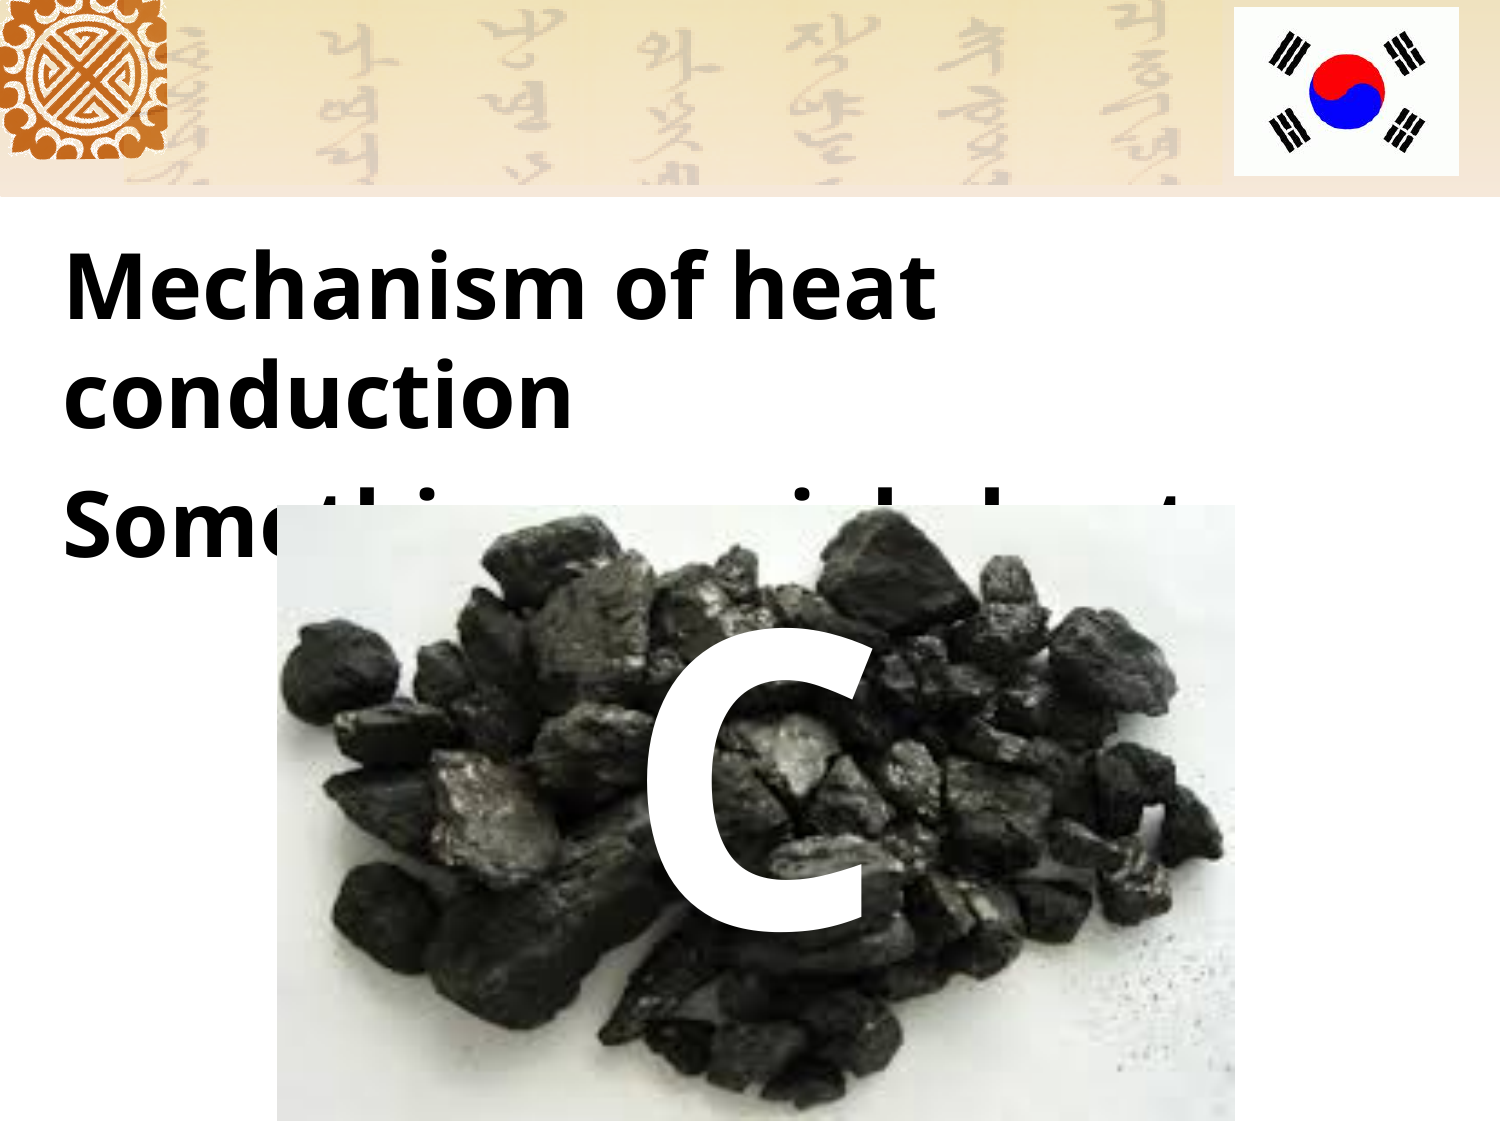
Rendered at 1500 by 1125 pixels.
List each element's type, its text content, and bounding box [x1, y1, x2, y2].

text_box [277, 505, 1235, 1122]
list Mechanism of heat conduction Something special about [47, 219, 1465, 963]
picture [1234, 7, 1459, 176]
